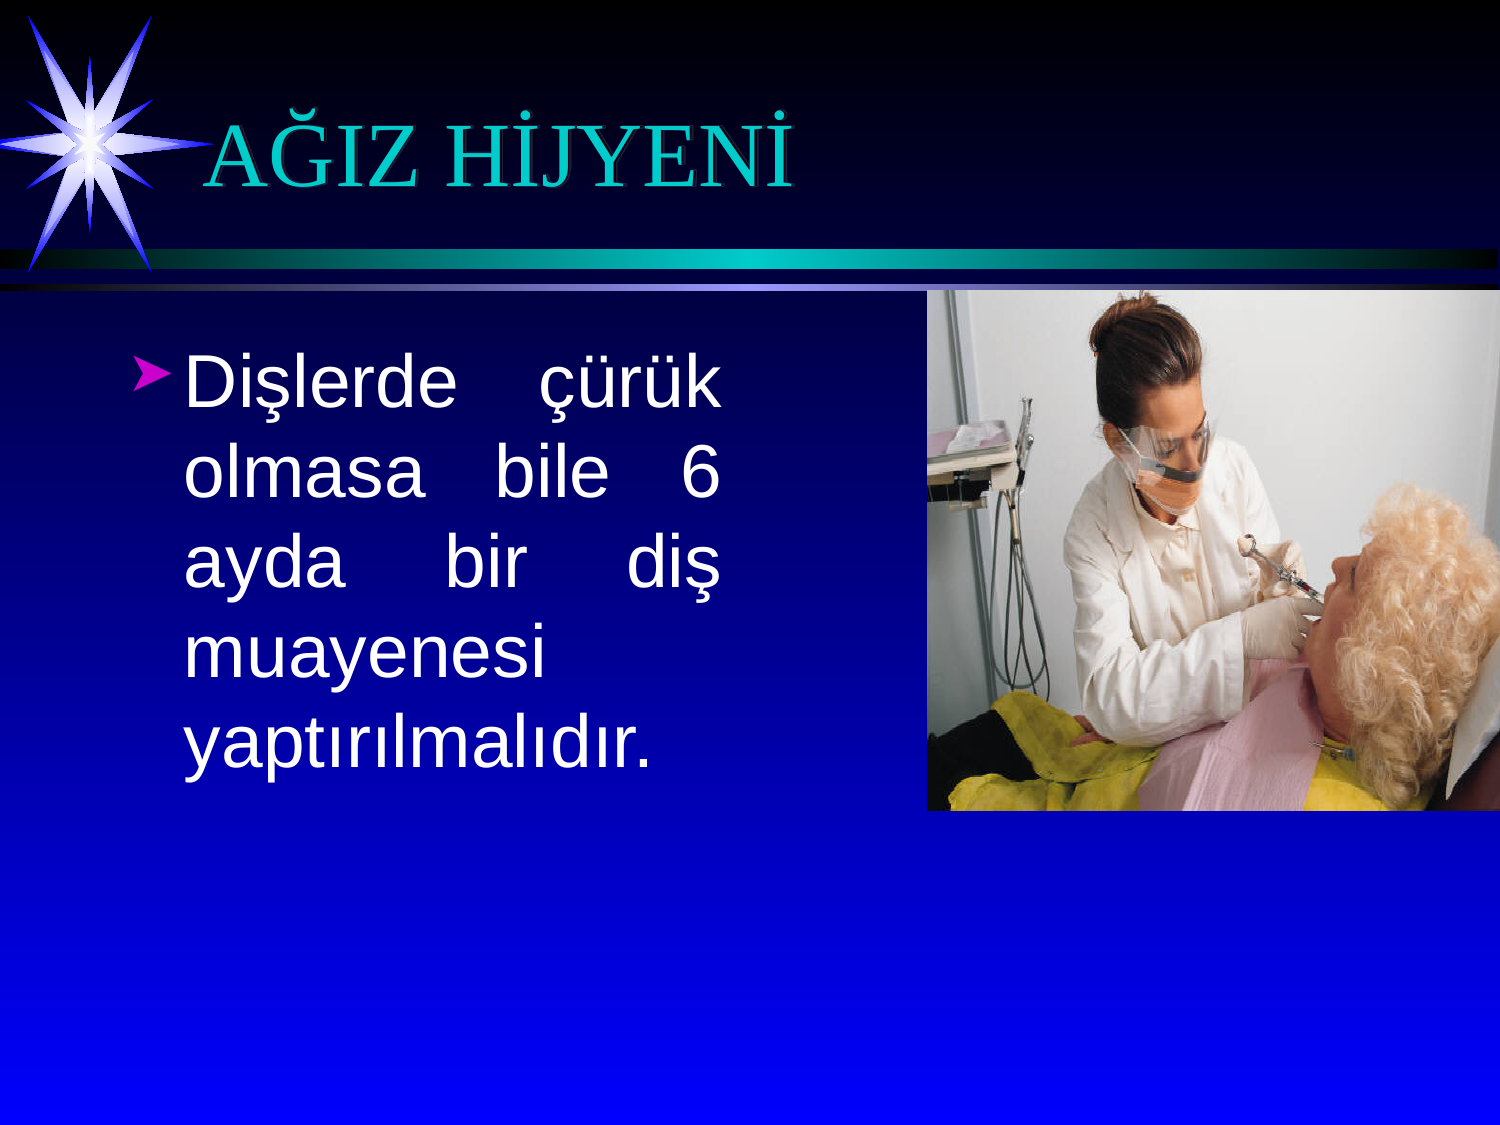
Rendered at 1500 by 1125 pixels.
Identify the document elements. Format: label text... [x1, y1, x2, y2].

title AĞIZ HİJYENİ [187, 56, 1463, 244]
list Dişlerde çürük olmasa bile 6 ayda bir diş muayenesi yaptırılmalıdır. [112, 324, 738, 1001]
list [926, 290, 1500, 811]
